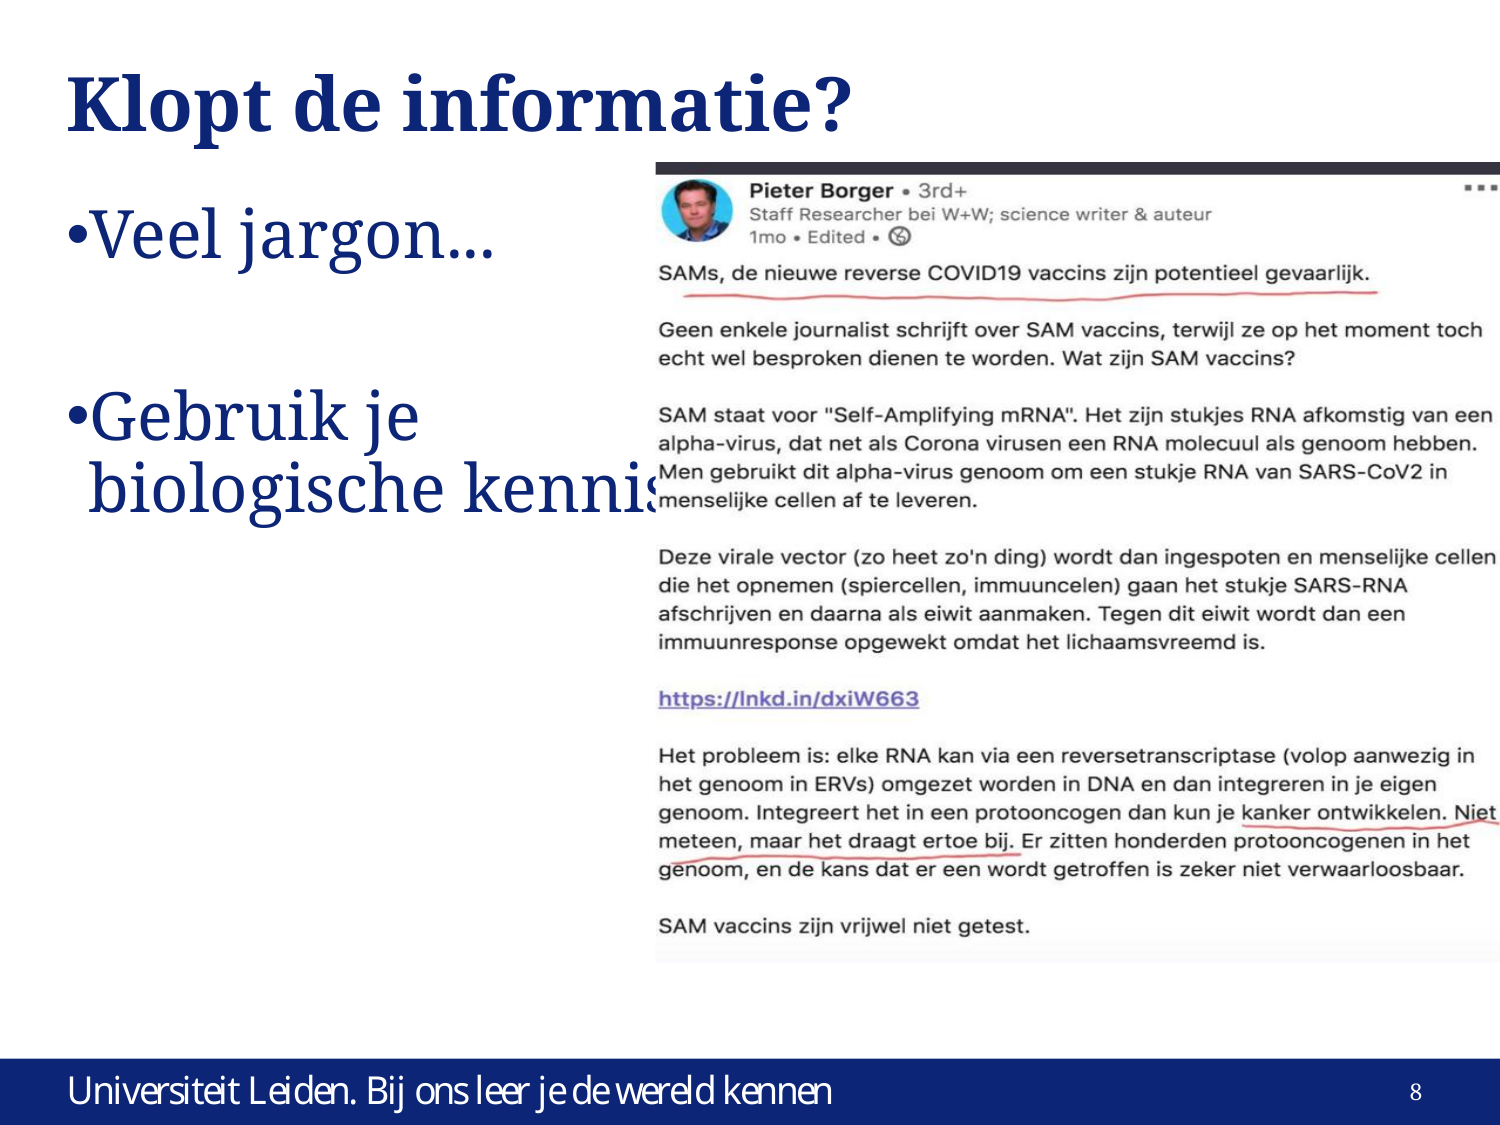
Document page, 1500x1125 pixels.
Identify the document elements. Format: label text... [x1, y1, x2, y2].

picture [655, 162, 1500, 963]
list Veel jargon... Gebruik je biologische kennis [66, 201, 738, 988]
title Klopt de informatie? [66, 66, 1434, 138]
